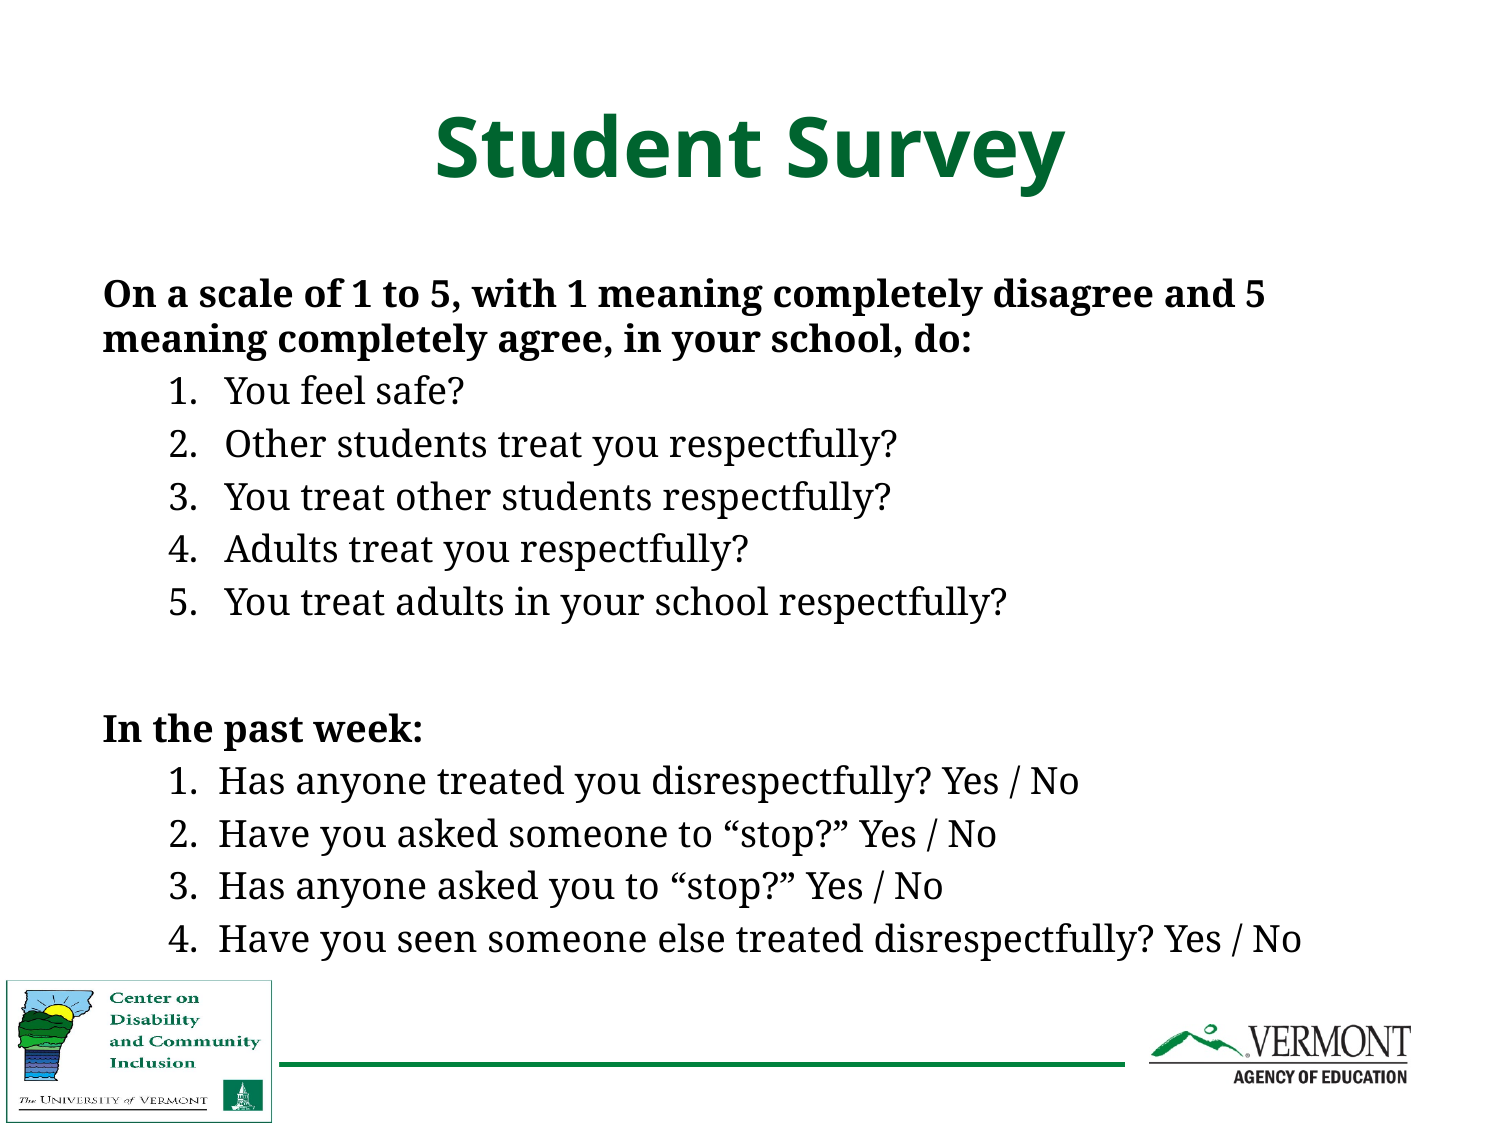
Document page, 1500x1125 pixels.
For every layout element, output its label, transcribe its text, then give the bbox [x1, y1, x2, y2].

picture [1149, 1024, 1411, 1101]
title Student Survey [75, 50, 1425, 238]
list On a scale of 1 to 5, with 1 meaning completely disagree and 5 meaning completely agree, in your school, do: You feel safe? Other students treat you respectfully? You treat other students respectfully? Adults treat you respectfully? You treat adults in your school respectfully? In the past week: 1. Has anyone treated you disrespectfully? Yes / No 2. Have you asked someone to “stop?” Yes / No 3. Has anyone asked you to “stop?” Yes / No 4. Have you seen someone else treated disrespectfully? Yes / No [87, 262, 1425, 975]
picture [0, 965, 280, 1125]
